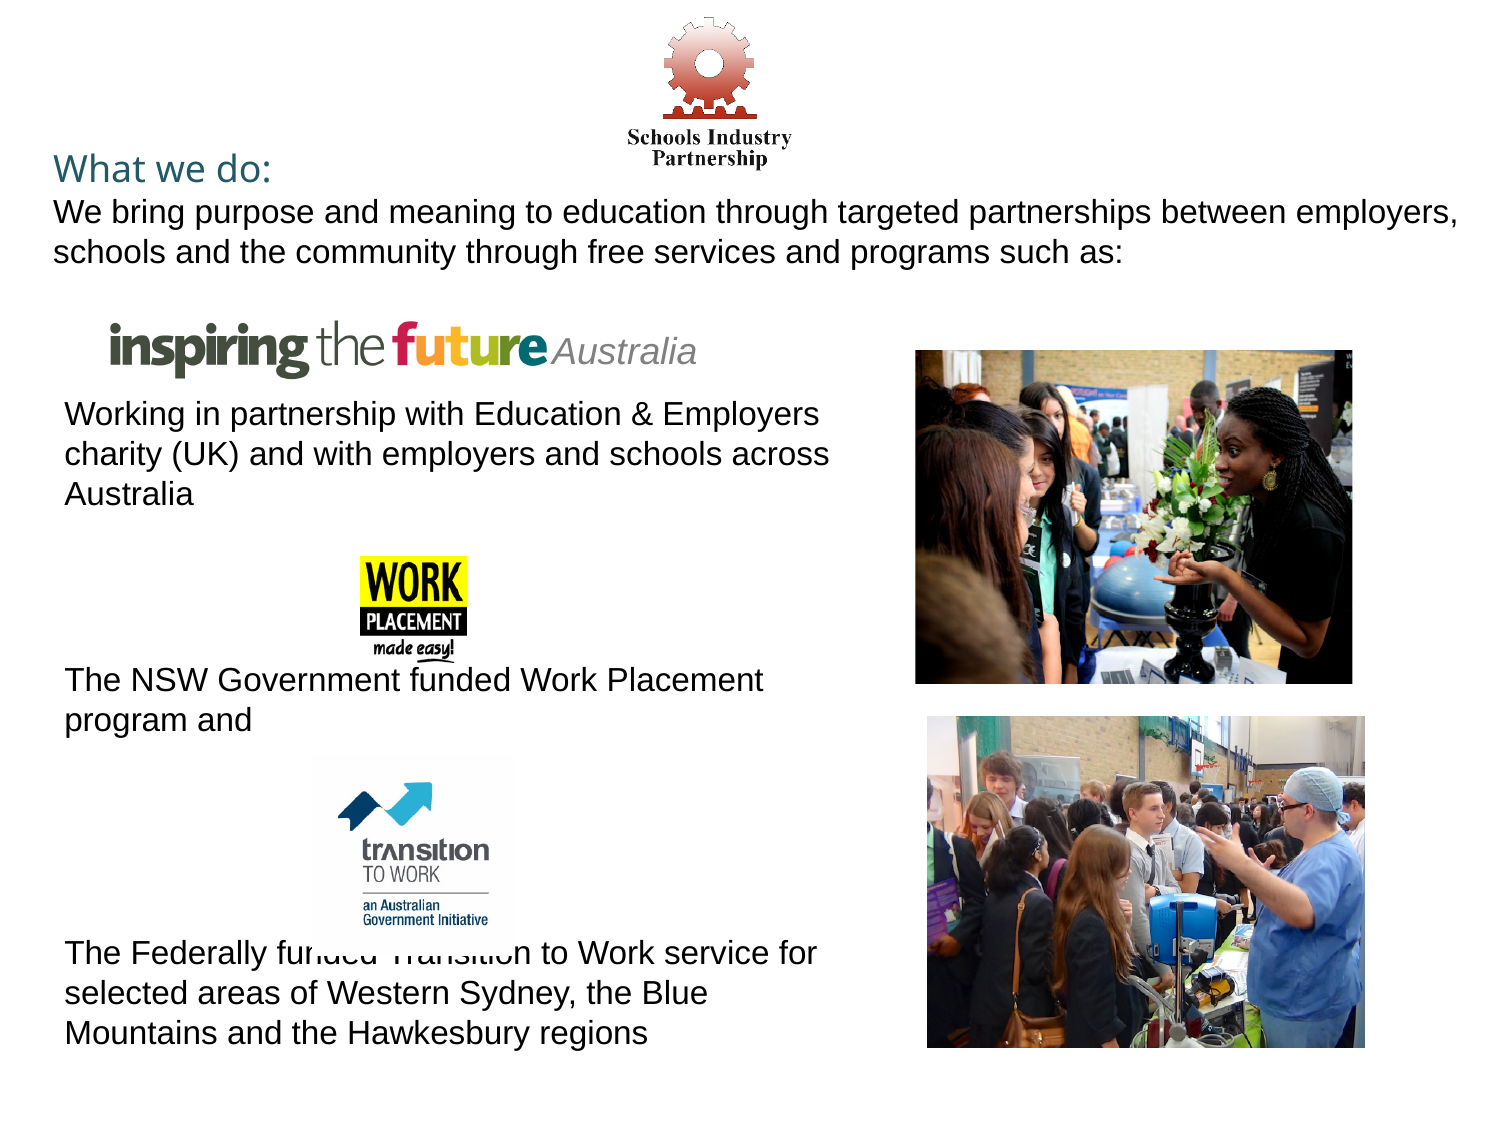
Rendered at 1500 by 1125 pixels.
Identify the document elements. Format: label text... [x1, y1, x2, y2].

list Working in partnership with Education & Employers charity (UK) and with employers and schools across Australia The NSW Government funded Work Placement program and The Federally funded Transition to Work service for selected areas of Western Sydney, the Blue Mountains and the Hawkesbury regions [49, 337, 857, 1095]
picture [926, 715, 1365, 1048]
picture [607, 11, 811, 173]
picture [100, 315, 557, 385]
picture [312, 754, 514, 956]
picture [915, 349, 1353, 684]
text_box What we do: We bring purpose and meaning to education through targeted partnerships between employers, schools and the community through free services and programs such as: [53, 122, 1500, 197]
picture [359, 555, 467, 663]
text_box Australia [561, 319, 734, 380]
